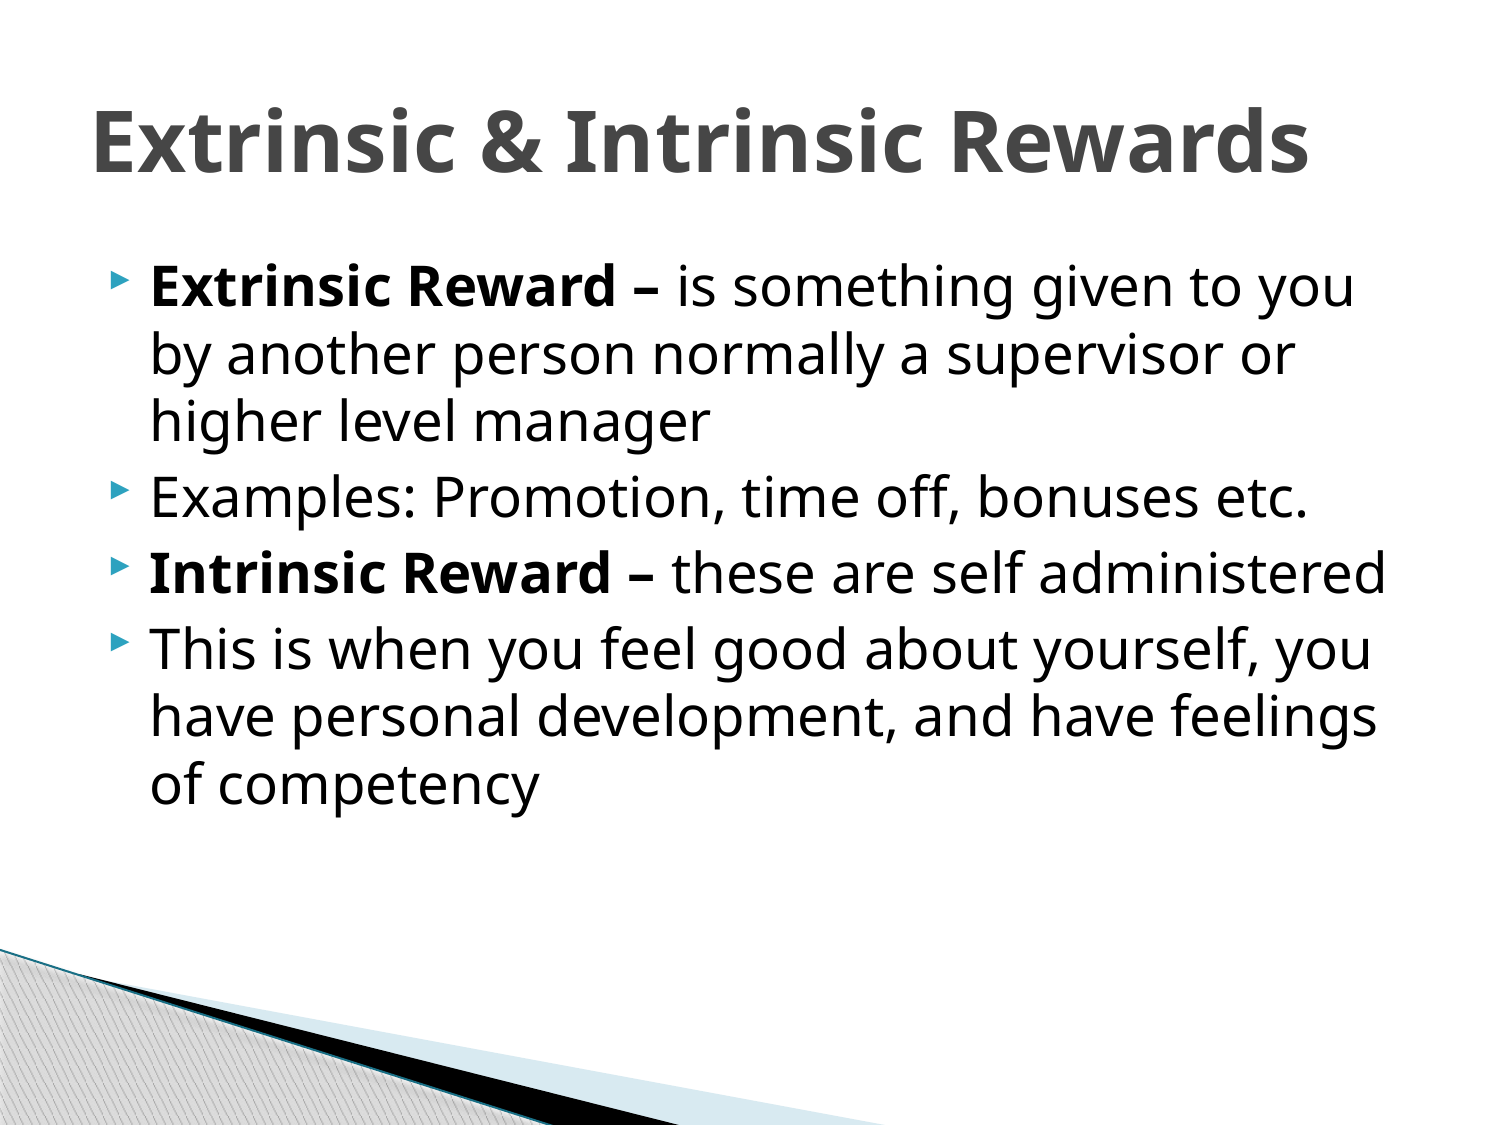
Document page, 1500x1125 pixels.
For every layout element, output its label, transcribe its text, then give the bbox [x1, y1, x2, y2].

title Extrinsic & Intrinsic Rewards [75, 45, 1425, 233]
list Extrinsic Reward – is something given to you by another person normally a supervisor or higher level manager Examples: Promotion, time off, bonuses etc. Intrinsic Reward – these are self administered This is when you feel good about yourself, you have personal development, and have feelings of competency [75, 243, 1425, 986]
